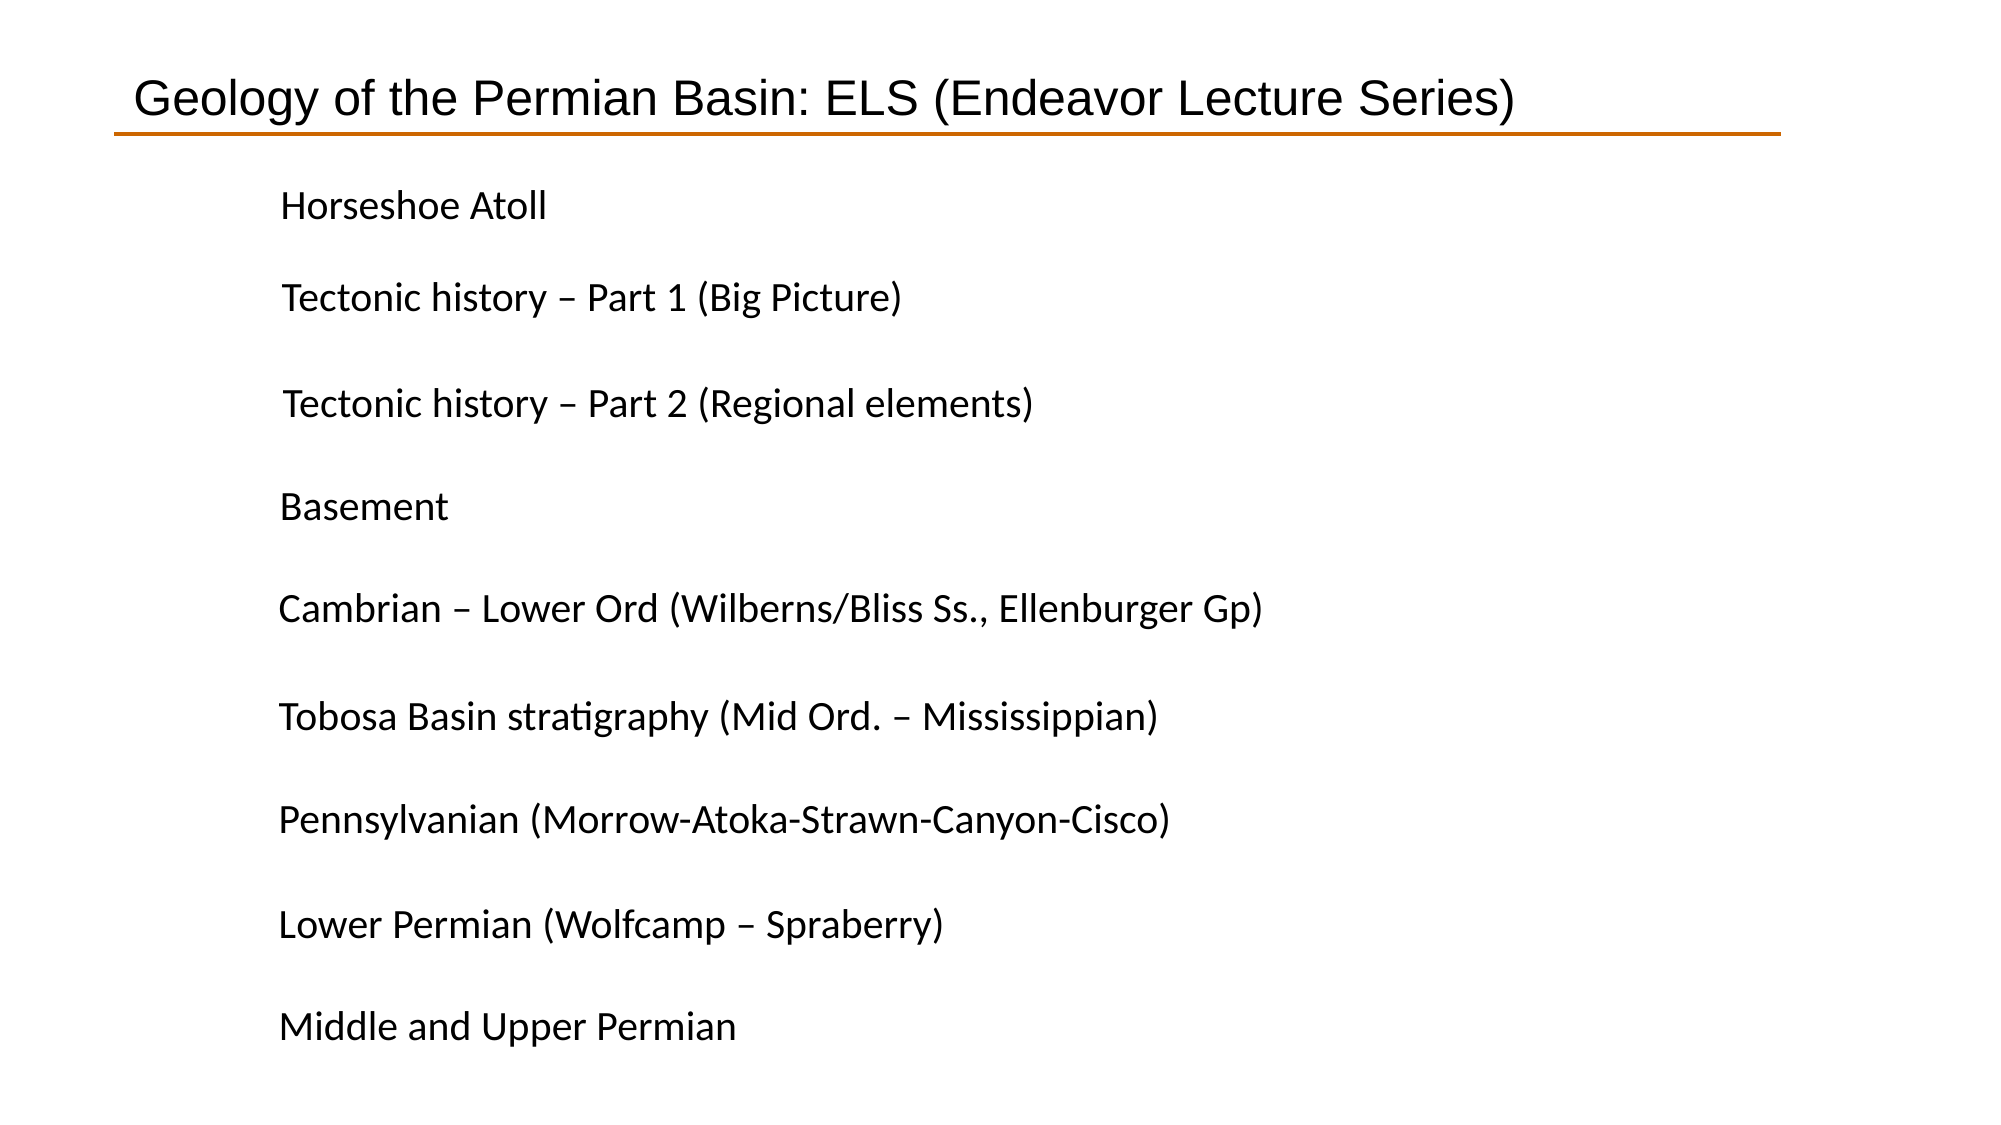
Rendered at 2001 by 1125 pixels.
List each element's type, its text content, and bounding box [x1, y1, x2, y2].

text_box Basement [265, 471, 465, 537]
text_box Tobosa Basin stratigraphy (Mid Ord. – Mississippian) [263, 681, 1419, 746]
text_box Cambrian – Lower Ord (Wilberns/Bliss Ss., Ellenburger Gp) [263, 573, 1327, 638]
text_box Horseshoe Atoll [265, 170, 563, 236]
text_box Middle and Upper Permian [263, 991, 945, 1056]
text_box Lower Permian (Wolfcamp – Spraberry) [263, 889, 1117, 955]
text_box Tectonic history – Part 1 (Big Picture) [266, 262, 919, 328]
text_box Pennsylvanian (Morrow-Atoka-Strawn-Canyon-Cisco) [263, 784, 1212, 850]
text_box Tectonic history – Part 2 (Regional elements) [267, 367, 1050, 433]
text_box Geology of the Permian Basin: ELS (Endeavor Lecture Series) [118, 57, 1533, 132]
